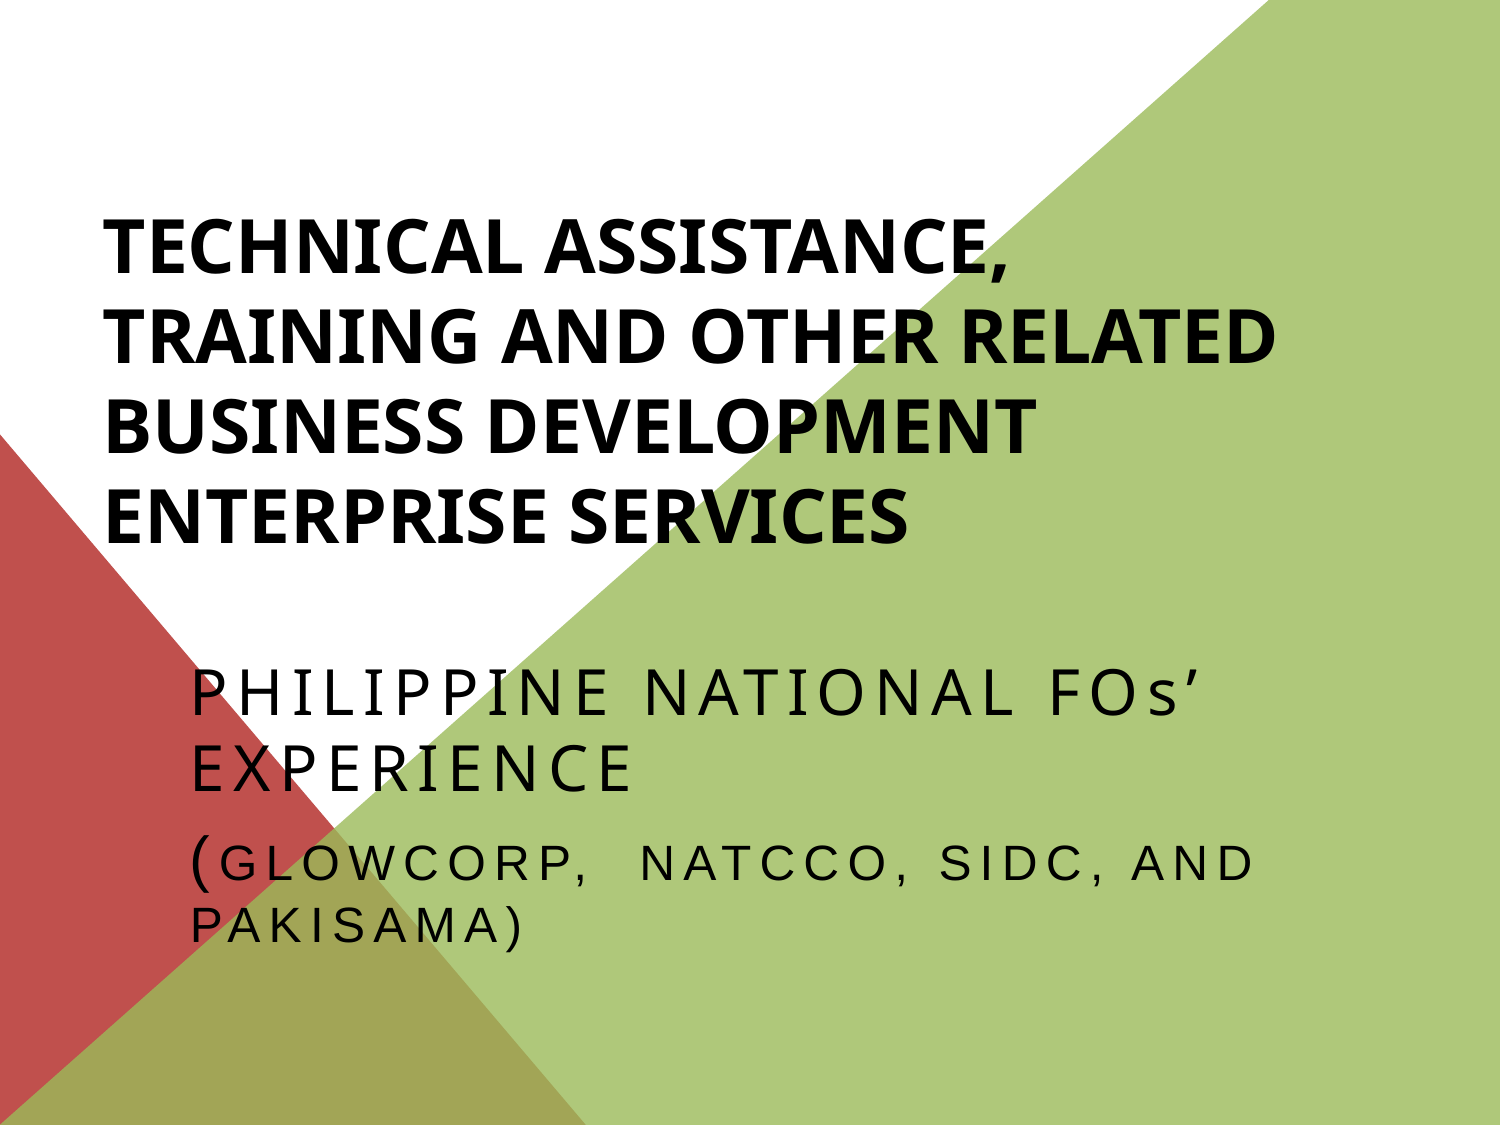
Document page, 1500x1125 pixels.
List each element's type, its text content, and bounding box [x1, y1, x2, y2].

subtitle Philippine National FOs’ Experience (GLOWCORP, NATCCO, SIDC, and PAKISAMA) [174, 650, 1400, 963]
title Technical Assistance, training and Other Related Business Development Enterprise Services [87, 112, 1413, 650]
